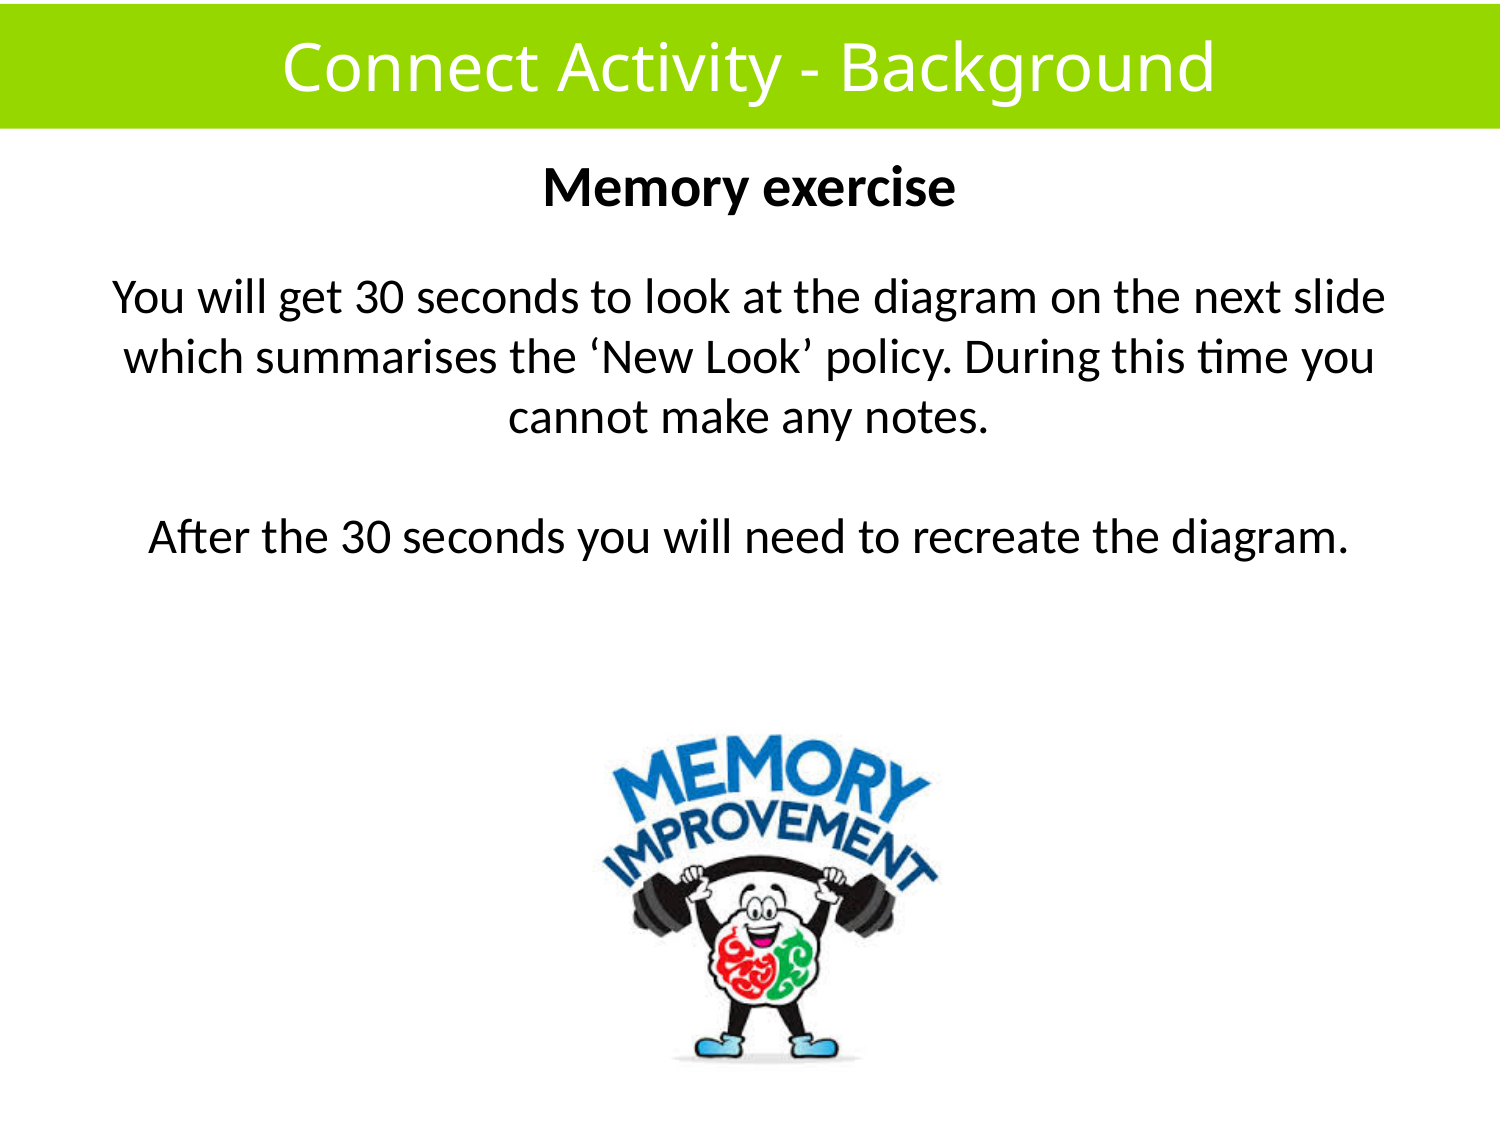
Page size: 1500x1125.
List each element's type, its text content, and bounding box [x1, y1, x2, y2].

text_box Connect Activity - Background [0, 3, 1500, 129]
text_box Memory exercise You will get 30 seconds to look at the diagram on the next slide which summarises the ‘New Look’ policy. During this time you cannot make any notes. After the 30 seconds you will need to recreate the diagram. [43, 140, 1457, 661]
picture [592, 722, 944, 1075]
